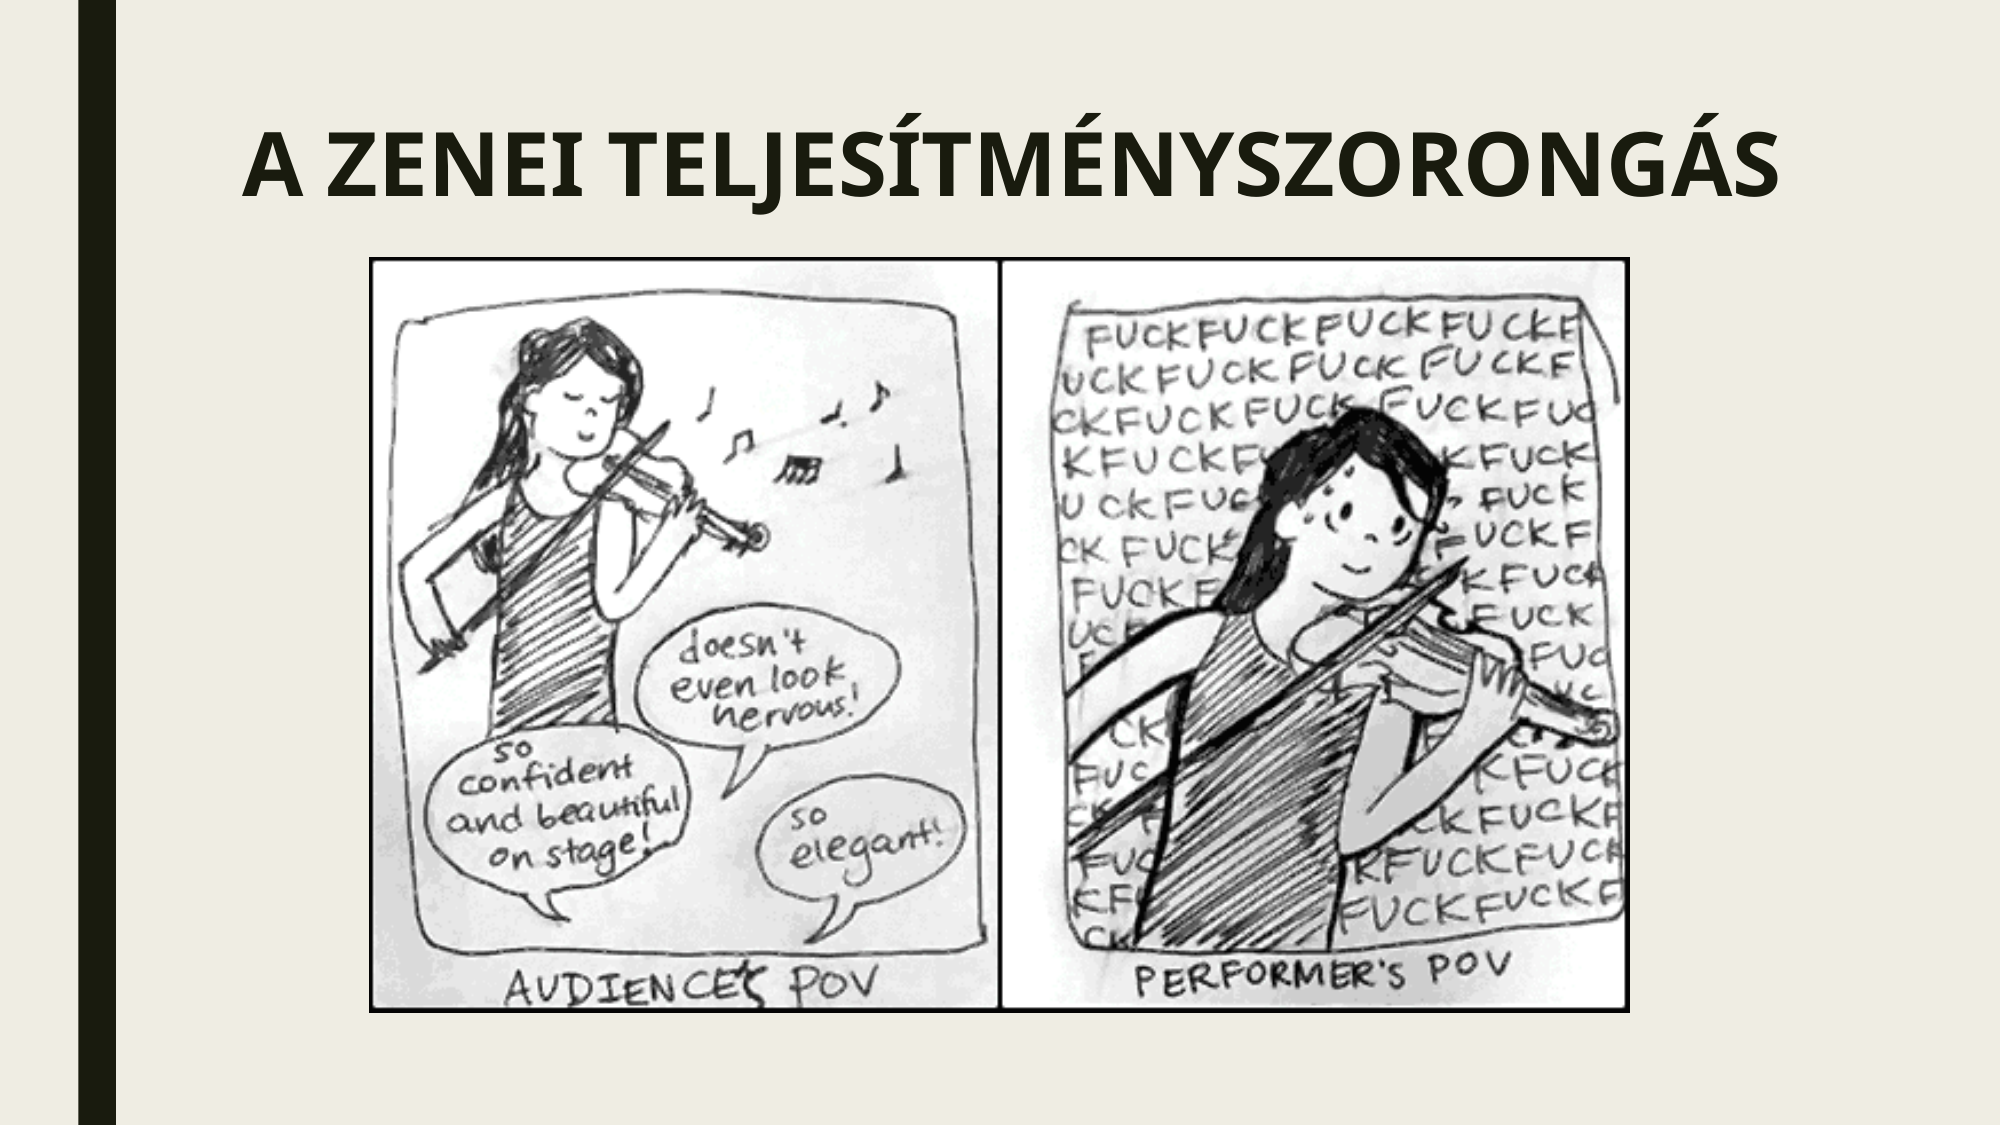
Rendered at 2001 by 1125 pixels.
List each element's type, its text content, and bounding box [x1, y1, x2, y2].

picture [369, 257, 1631, 1013]
title A zenei teljesítményszorongás [225, 112, 1800, 224]
